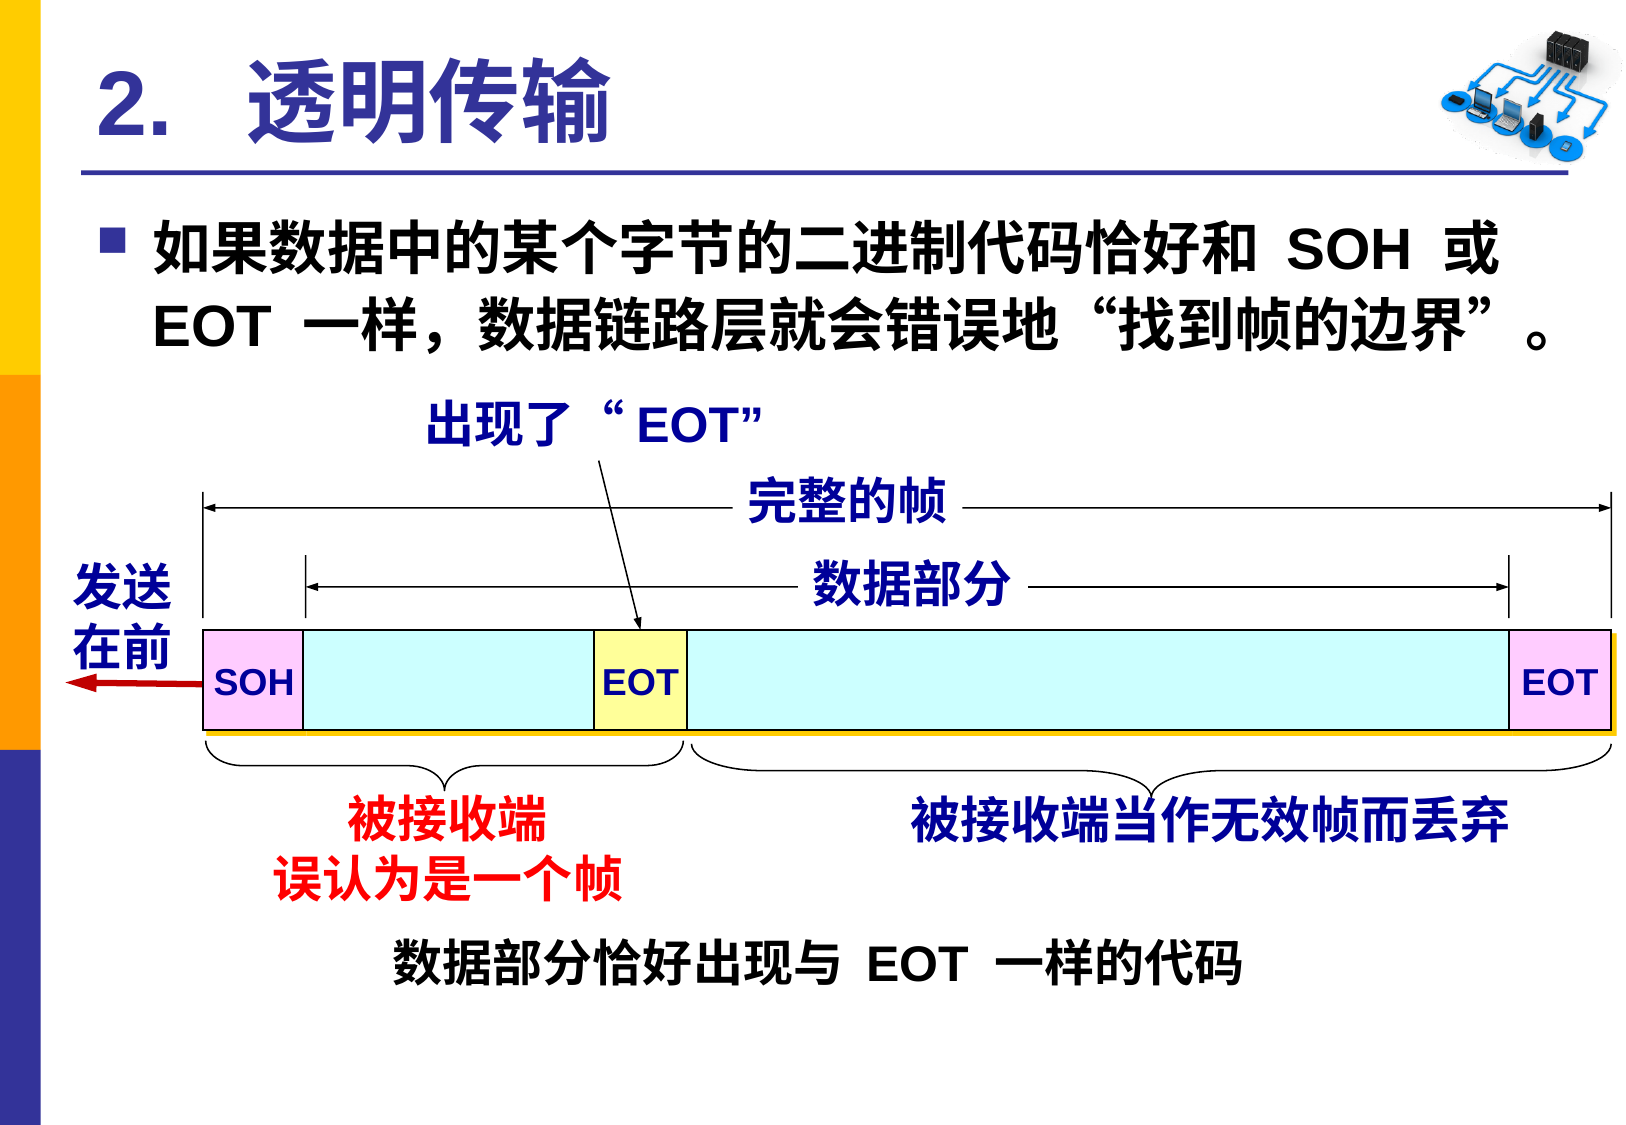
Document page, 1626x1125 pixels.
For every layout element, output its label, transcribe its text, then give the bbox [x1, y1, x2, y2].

text_box EOT [1508, 629, 1612, 731]
list 如果数据中的某个字节的二进制代码恰好和 SOH 或 EOT 一样，数据链路层就会错误地“找到帧的边界”。 [81, 683, 1569, 1006]
text_box 数据部分 [798, 544, 1028, 620]
text_box [205, 740, 684, 780]
text_box [630, 588, 642, 630]
text_box [1028, 582, 1508, 592]
text_box EOT [593, 629, 687, 731]
text_box [306, 582, 798, 592]
text_box SOH [202, 629, 303, 731]
text_box [691, 743, 1612, 781]
text_box [66, 683, 86, 689]
title 2. 透明传输 [81, 30, 1569, 161]
text_box 数据部分恰好出现与 EOT 一样的代码 [293, 923, 1344, 999]
text_box 出现了“EOT” [409, 385, 779, 460]
text_box [687, 629, 1508, 731]
picture [1438, 30, 1624, 165]
text_box 被接收端 误认为是一个帧 [257, 780, 638, 916]
text_box 被接收端当作无效帧而丢弃 [895, 781, 1526, 857]
list 如果数据中的某个字节的二进制代码恰好和 SOH 或 EOT 一样，数据链路层就会错误地“找到帧的边界”。 [81, 196, 1569, 684]
text_box 发送 在前 [57, 547, 188, 683]
text_box [963, 503, 1611, 513]
text_box 完整的帧 [732, 462, 963, 537]
text_box [203, 503, 732, 512]
text_box [303, 629, 593, 731]
